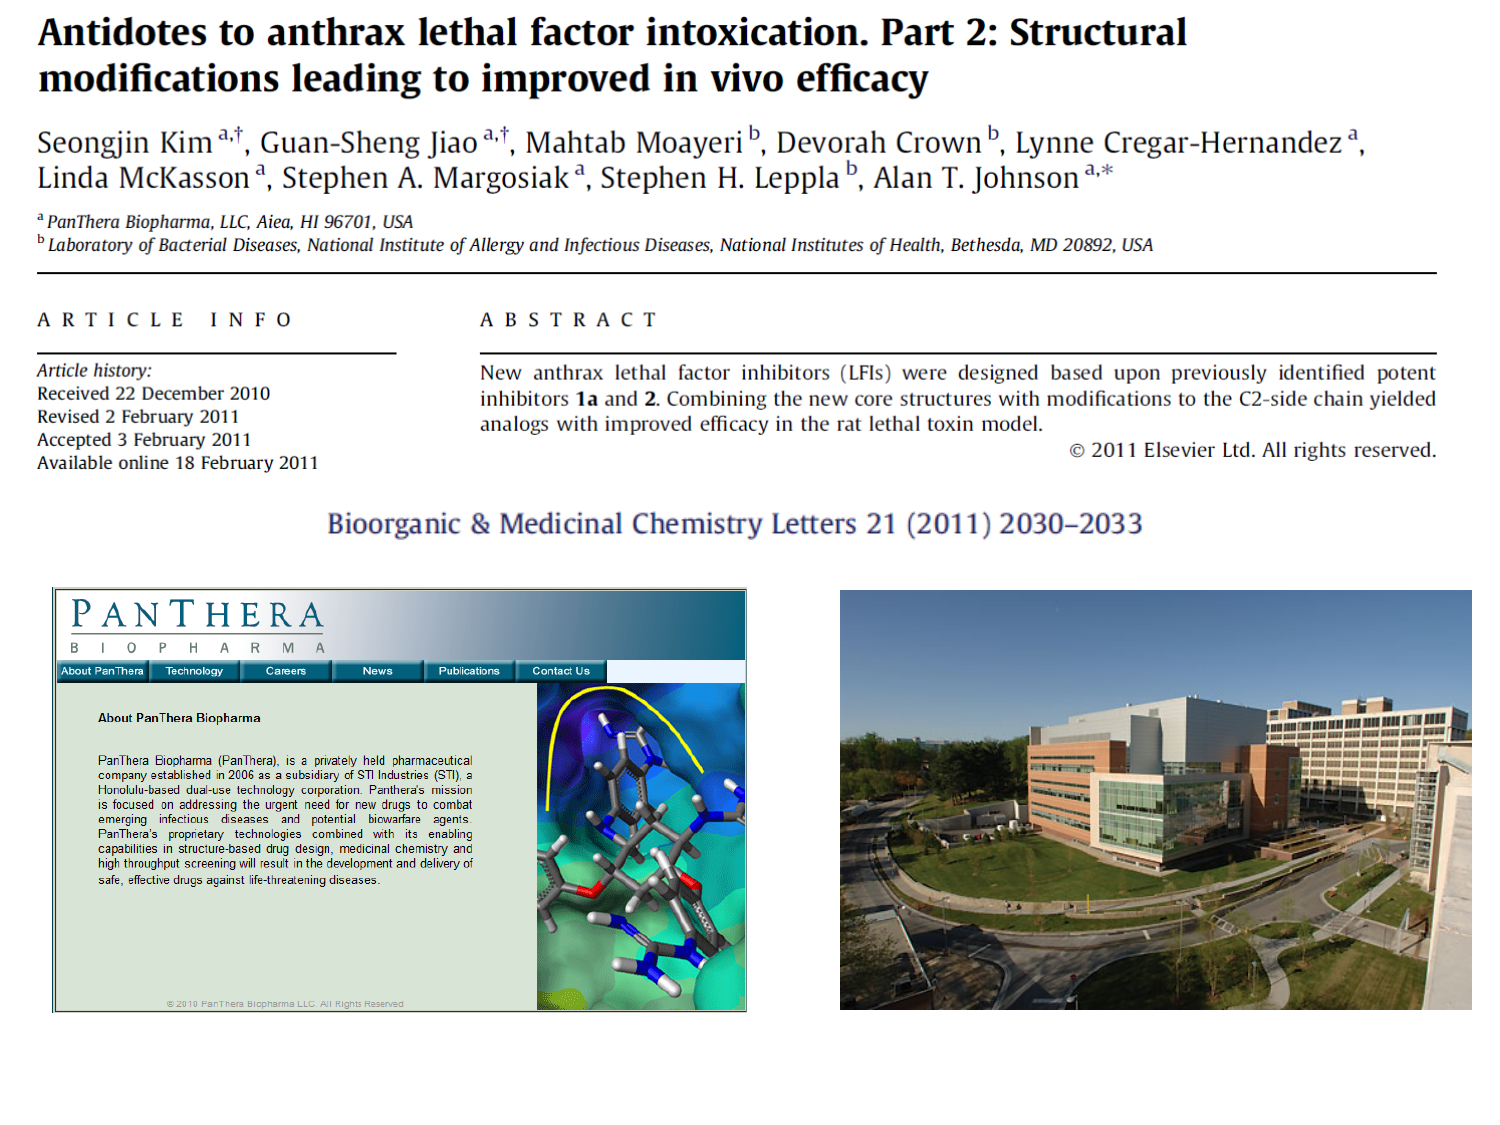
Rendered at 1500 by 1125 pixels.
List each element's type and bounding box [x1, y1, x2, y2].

picture [52, 587, 748, 1013]
picture [22, 0, 1472, 486]
picture [840, 590, 1472, 1010]
picture [318, 501, 1157, 548]
